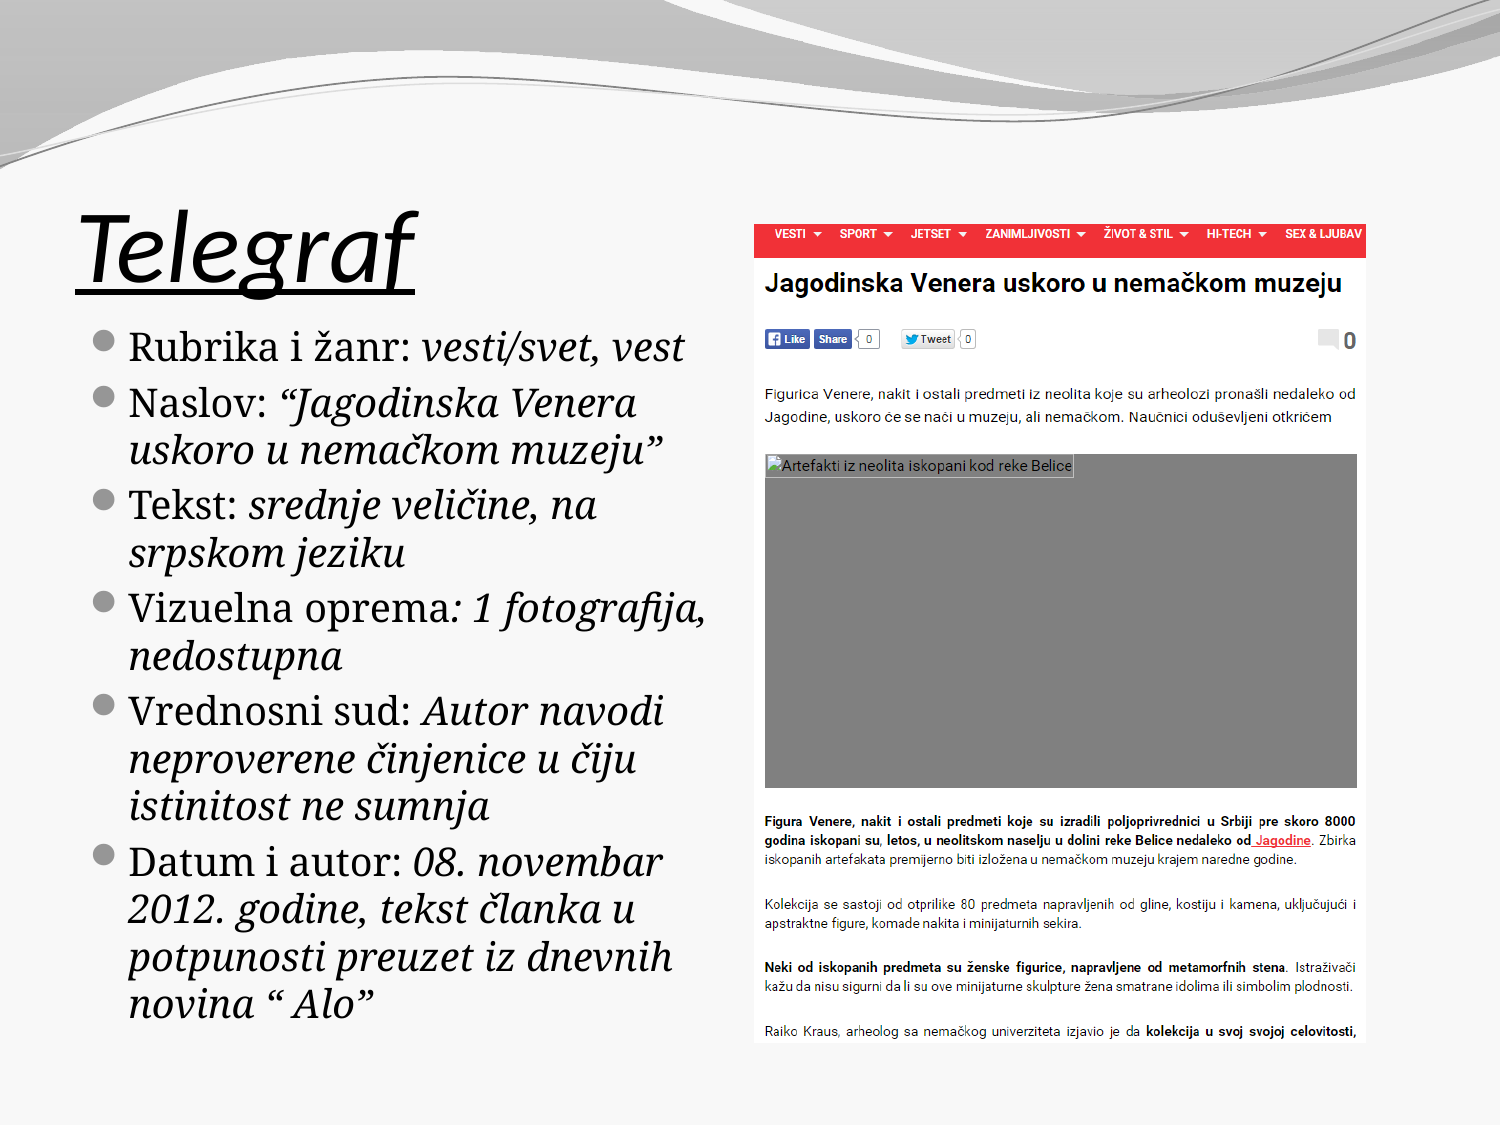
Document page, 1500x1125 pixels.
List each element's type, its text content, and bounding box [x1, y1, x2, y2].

list Rubrika i žanr: vesti/svet, vest Naslov: “Jagodinska Venera uskoro u nemačkom muzeju” Tekst: srednje veličine, na srpskom jeziku Vizuelna oprema: 1 fotografija, nedostupna Vrednosni sud: Autor navodi neproverene činjenice u čiju istinitost ne sumnja Datum i autor: 08. novembar 2012. godine, tekst članka u potpunosti preuzet iz dnevnih novina “ Alo” [75, 314, 738, 1043]
title Telegraf [75, 115, 1425, 303]
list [754, 224, 1366, 1043]
